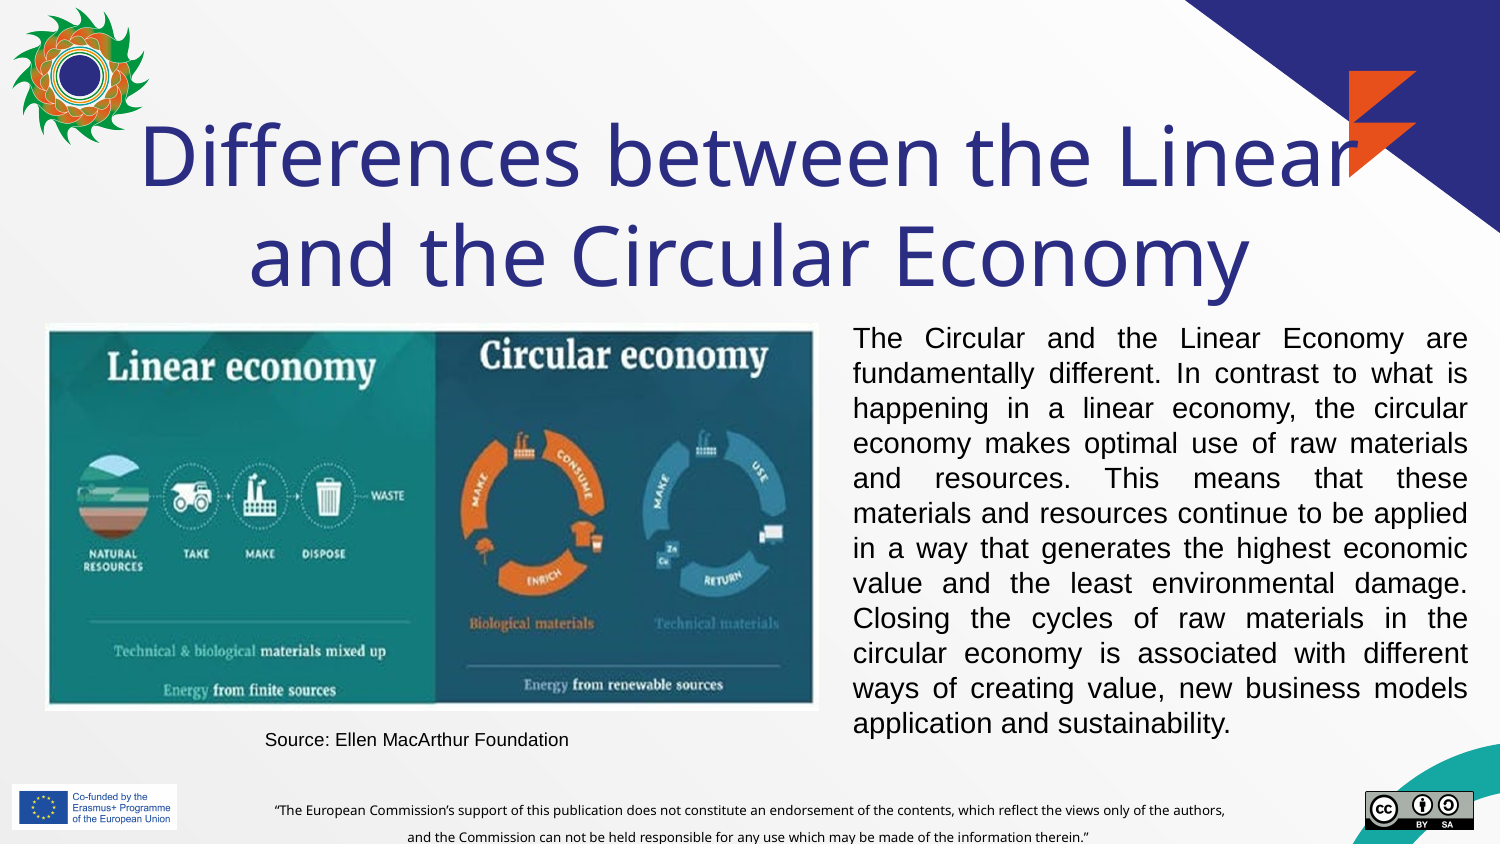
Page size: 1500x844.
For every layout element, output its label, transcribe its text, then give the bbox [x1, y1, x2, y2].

picture [11, 6, 151, 147]
picture [44, 323, 819, 711]
picture [11, 784, 177, 830]
title Differences between the Linear and the Circular Economy [116, 88, 1383, 255]
text_box The Circular and the Linear Economy are fundamentally different. In contrast to what is happening in a linear economy, the circular economy makes optimal use of raw materials and resources. This means that these materials and resources continue to be applied in a way that generates the highest economic value and the least environmental damage. Closing the cycles of raw materials in the circular economy is associated with different ways of creating value, new business models application and sustainability. [837, 312, 1485, 747]
picture [1365, 791, 1474, 830]
text_box Source: Ellen MacArthur Foundation [0, 709, 872, 760]
